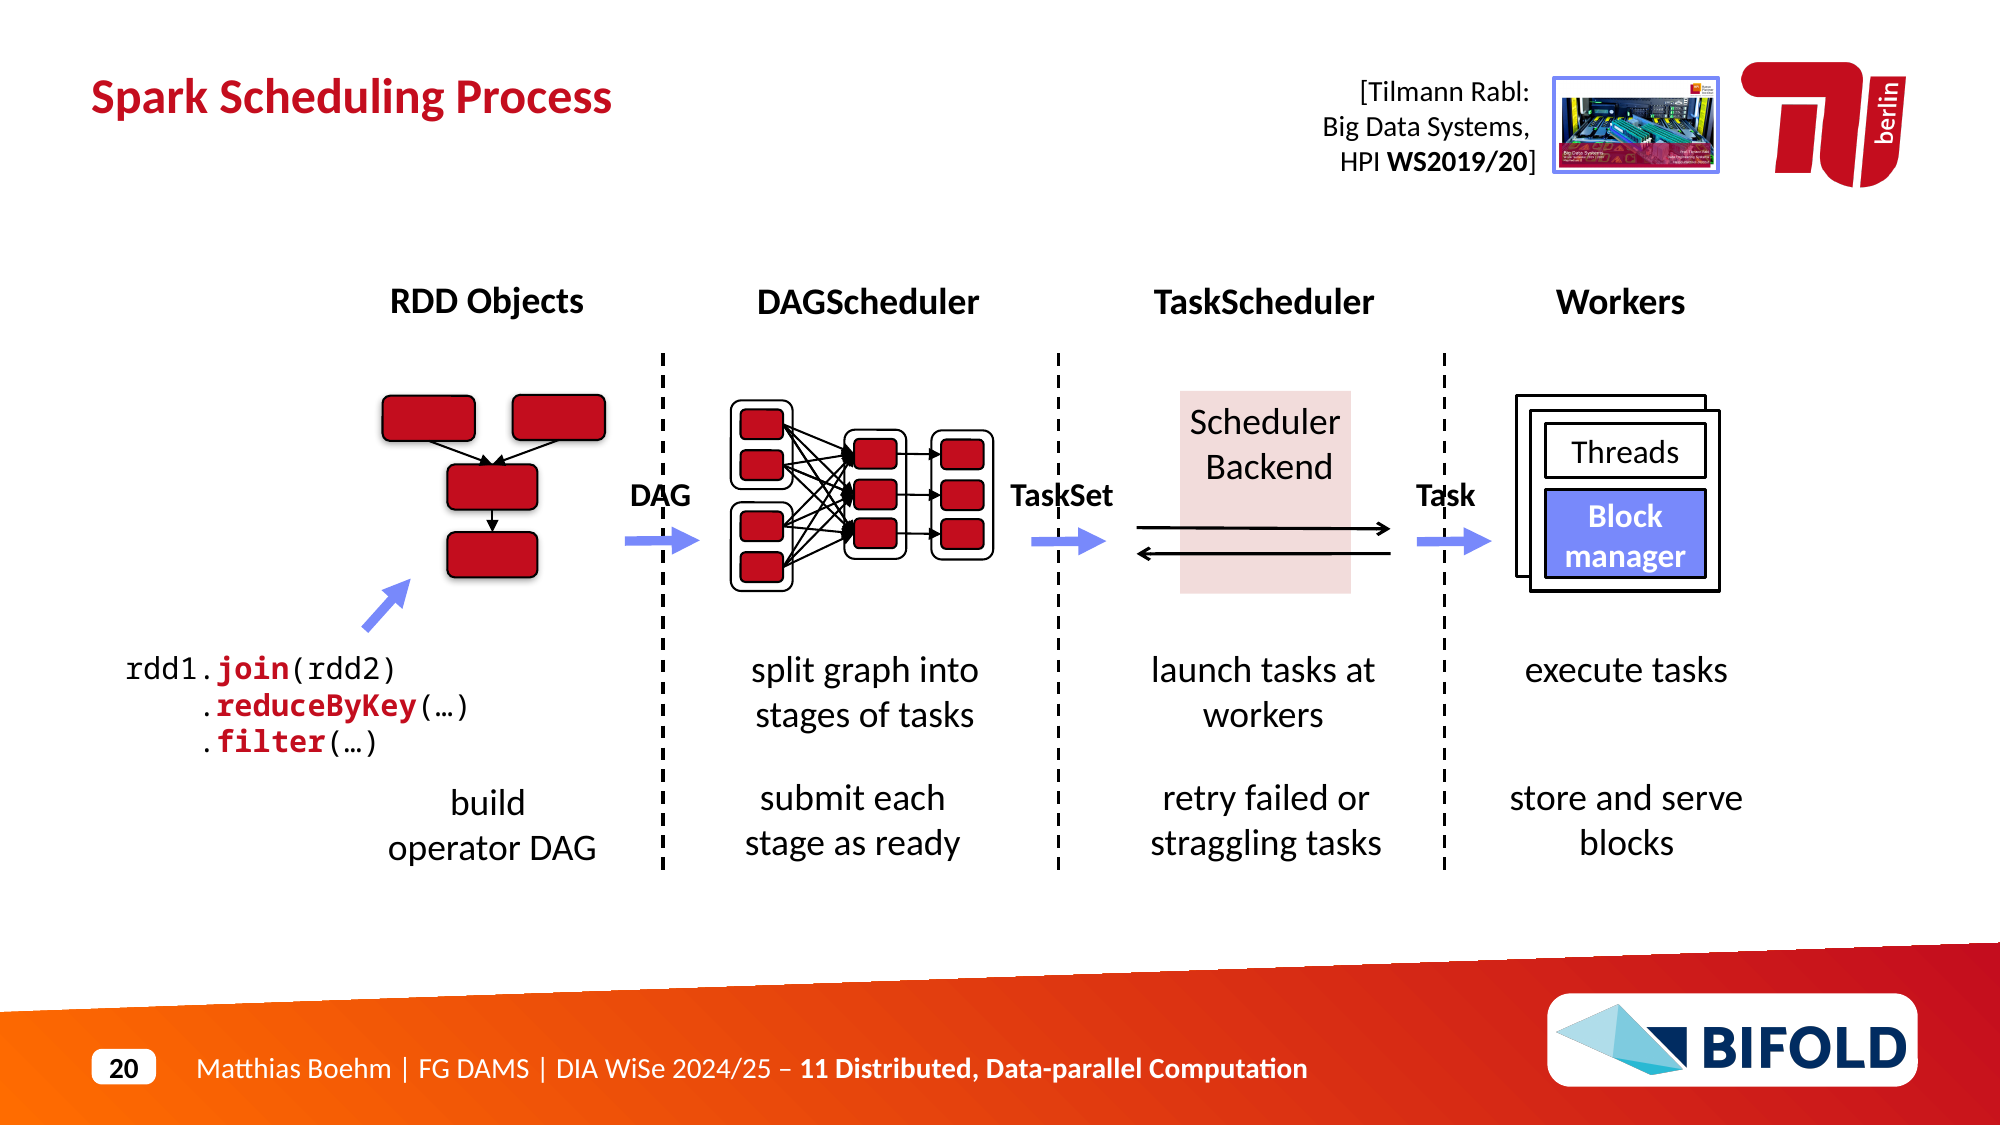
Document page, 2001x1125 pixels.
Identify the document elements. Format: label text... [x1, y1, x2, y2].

list Spark Scheduling Process [91, 65, 1284, 183]
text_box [1102, 269, 1428, 872]
text_box Task [1428, 465, 1444, 521]
text_box DAG [663, 465, 707, 521]
picture [1741, 62, 1906, 188]
text_box Task [1445, 465, 1465, 521]
text_box TaskSet [1059, 465, 1102, 521]
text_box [123, 268, 632, 877]
picture [1556, 79, 1716, 170]
text_box TaskSet [1023, 465, 1058, 521]
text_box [1465, 269, 1788, 872]
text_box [708, 269, 1023, 872]
picture [1556, 1004, 1906, 1075]
text_box [Tilmann Rabl: Big Data Systems, HPI WS2019/20] [1284, 65, 1537, 185]
text_box DAG [632, 465, 662, 521]
